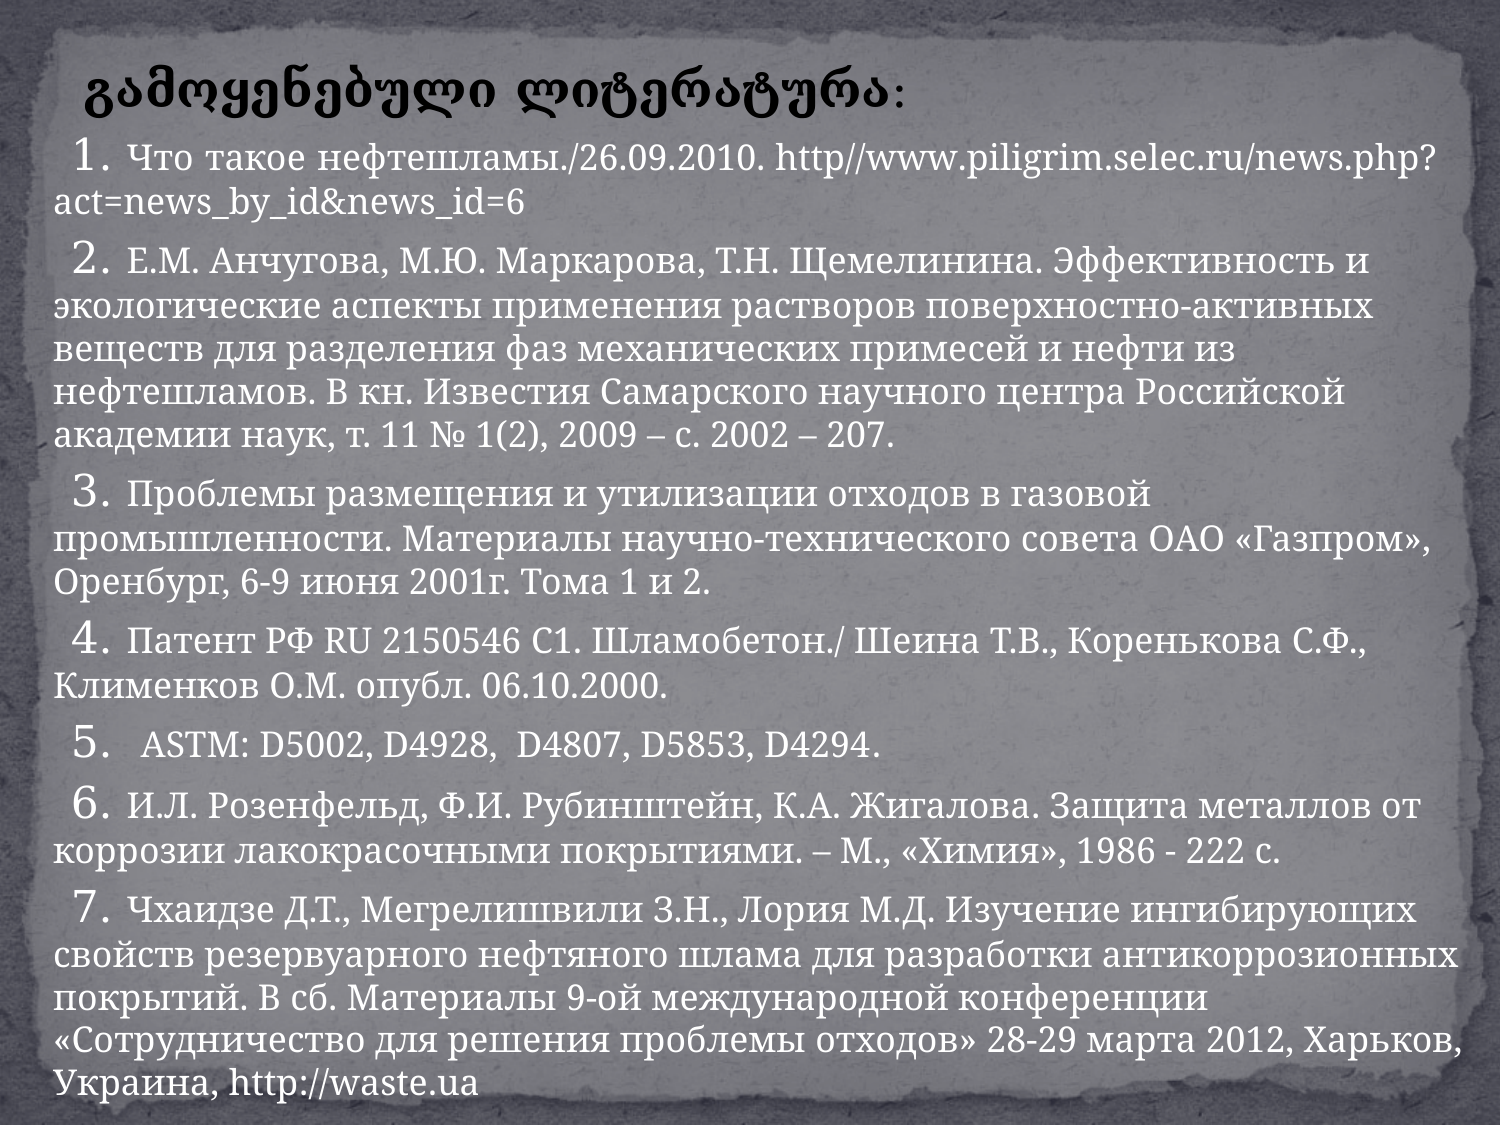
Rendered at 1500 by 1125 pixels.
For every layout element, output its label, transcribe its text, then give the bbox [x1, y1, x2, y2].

list გამოყენებული ლიტერატურა: 1. Что такое нефтешламы./26.09.2010. http//www.piligrim.selec.ru/news.php?act=news_by_id&news_id=6 2. Е.М. Анчугова, М.Ю. Маркарова, Т.Н. Щемелинина. Эффективность и экологические аспекты применения растворов поверхностно-активных веществ для разделения фаз механических примесей и нефти из нефтешламов. В кн. Известия Самарского научного центра Российской академии наук, т. 11 № 1(2), 2009 – с. 2002 – 207. 3. Проблемы размещения и утилизации отходов в газовой промышленности. Материалы научно-технического совета ОАО «Газпром», Оренбург, 6-9 июня 2001г. Тома 1 и 2. 4. Патент РФ RU 2150546 C1. Шламобетон./ Шеина Т.В., Коренькова С.Ф., Клименков О.М. опубл. 06.10.2000. 5. ASTM: D5002, D4928, D4807, D5853, D4294. 6. И.Л. Розенфельд, Ф.И. Рубинштейн, К.А. Жигалова. Защита металлов от коррозии лакокрасочными покрытиями. – М., «Химия», 1986 - 222 с. 7. Чхаидзе Д.Т., Мегрелишвили З.Н., Лория М.Д. Изучение ингибирующих свойств резервуарного нефтяного шлама для разработки антикоррозионных покрытий. В сб. Материалы 9-ой международной конференции «Сотрудничество для решения проблемы отходов» 28-29 марта 2012, Харьков, Украина, http://waste.ua [0, 0, 1500, 1125]
